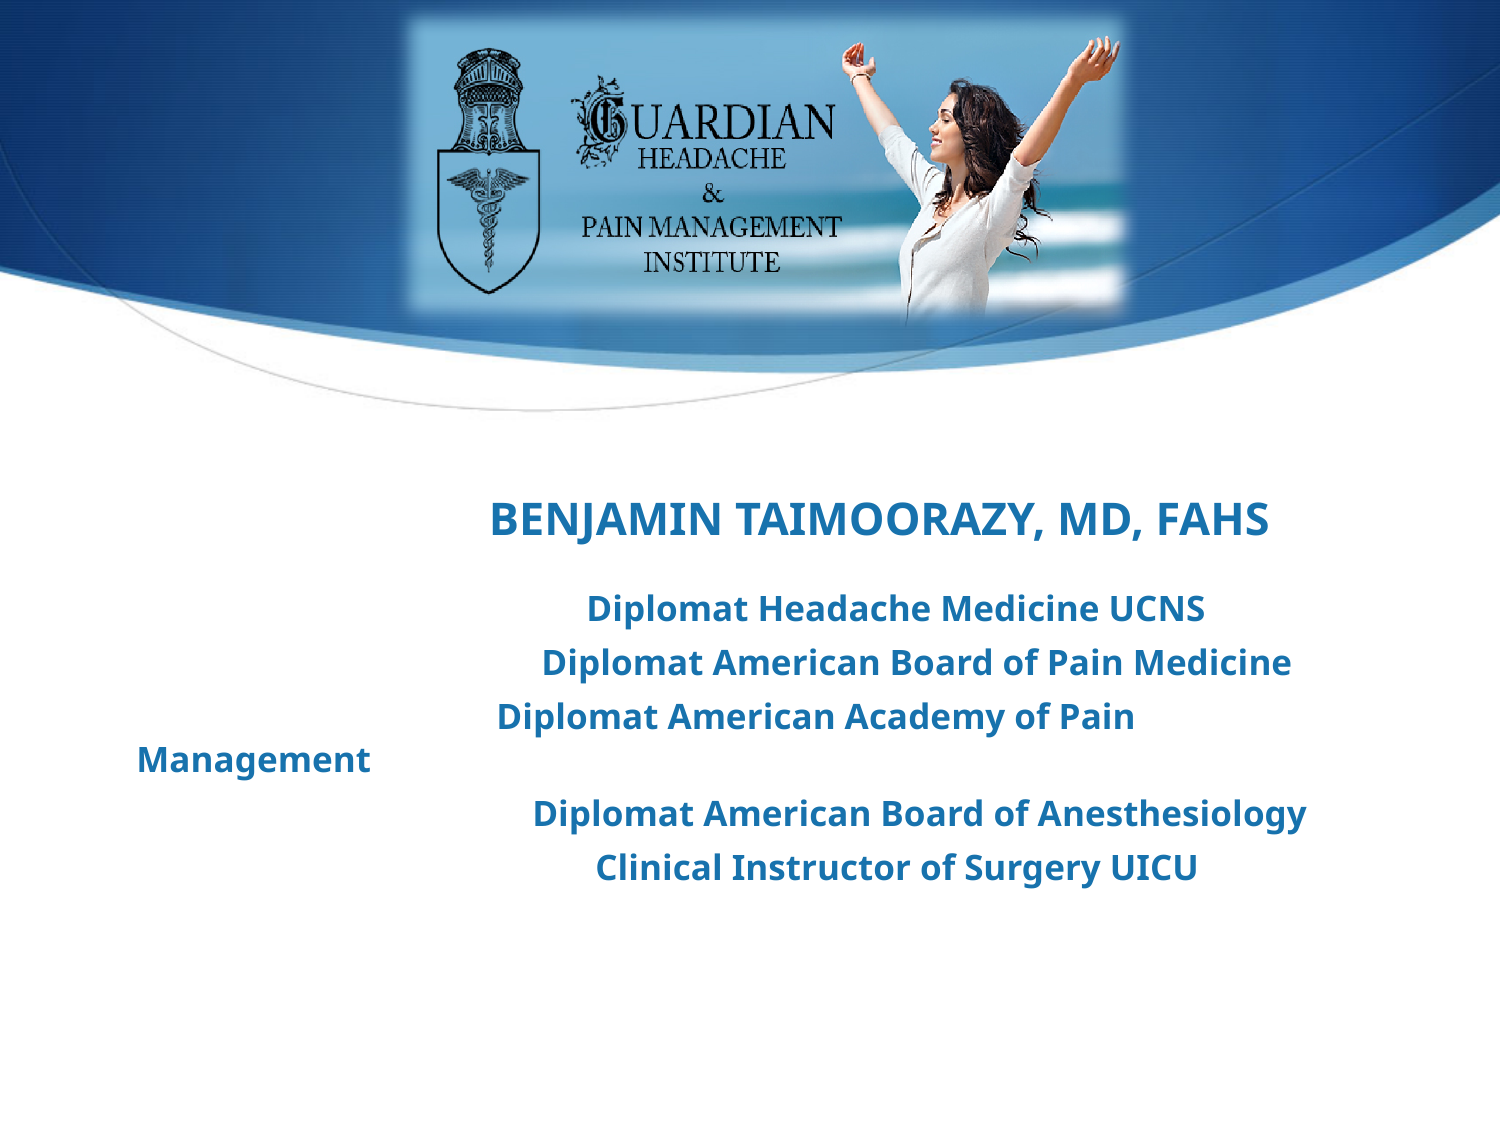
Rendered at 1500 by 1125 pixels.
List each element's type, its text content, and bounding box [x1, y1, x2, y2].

picture [0, 0, 1500, 1125]
list BENJAMIN TAIMOORAZY, MD, FAHS Diplomat Headache Medicine UCNS Diplomat American Board of Pain Medicine Diplomat American Academy of Pain Management Diplomat American Board of Anesthesiology Clinical Instructor of Surgery UICU [121, 454, 1379, 991]
